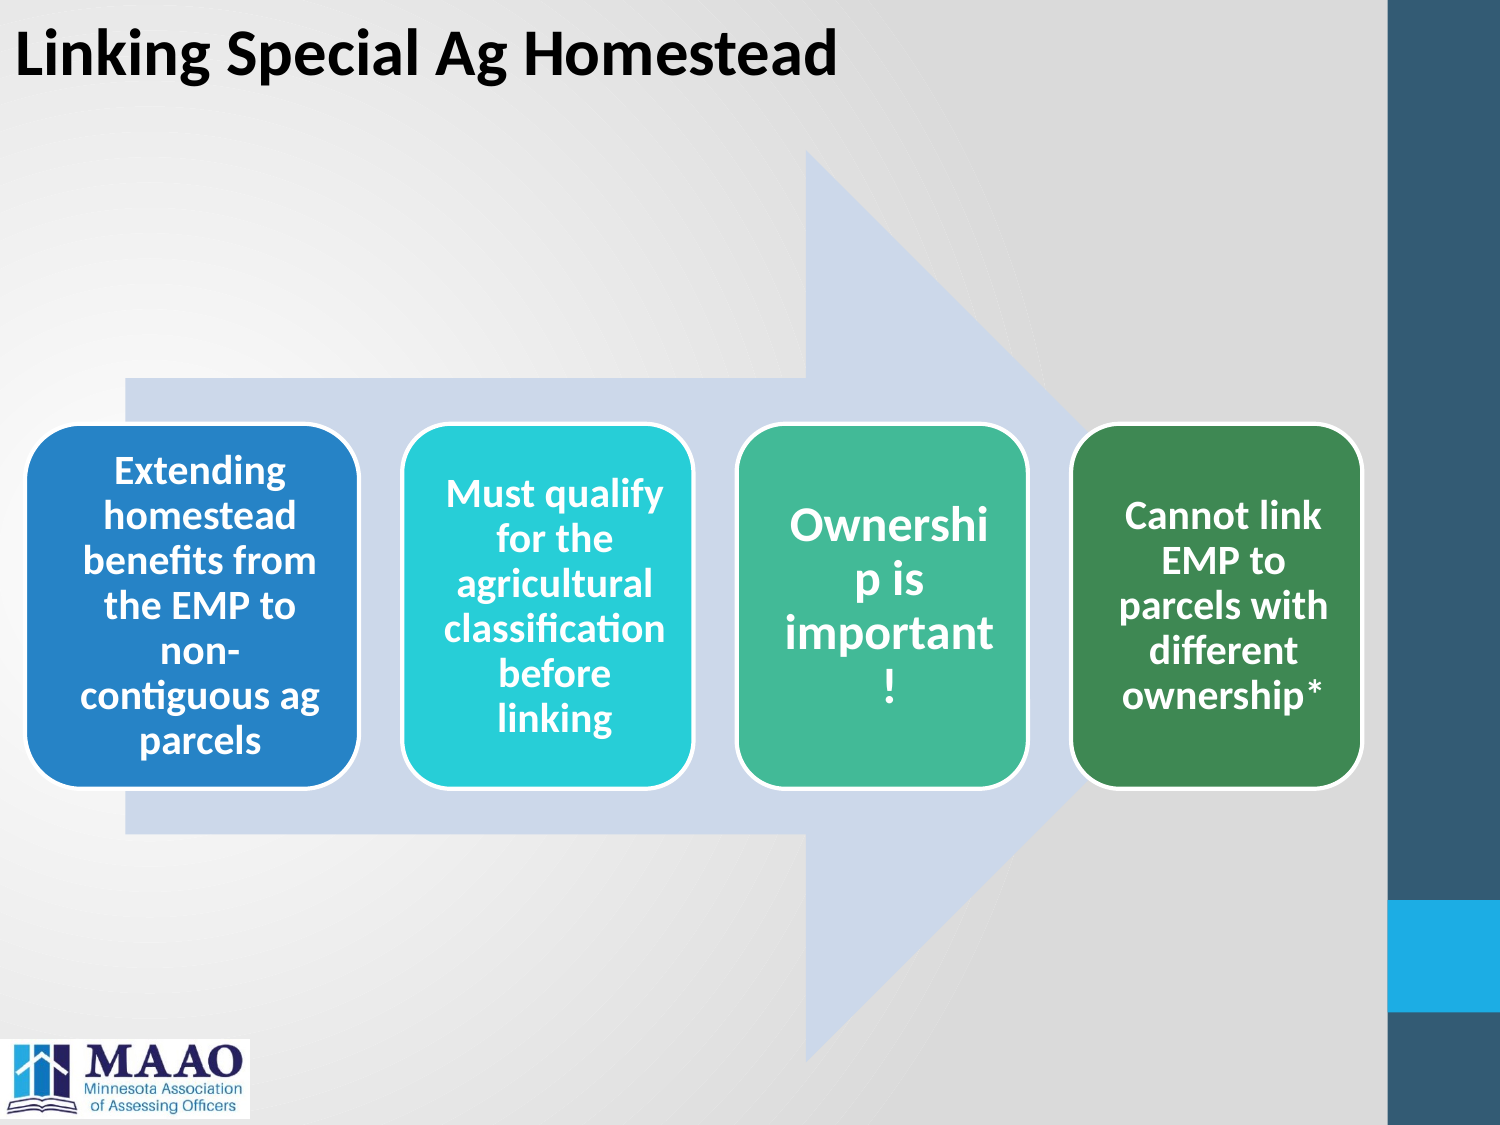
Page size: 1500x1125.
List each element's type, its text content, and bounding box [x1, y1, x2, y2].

picture [0, 1039, 250, 1119]
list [24, 149, 1363, 1063]
text_box Linking Special Ag Homestead [0, 1, 1150, 97]
